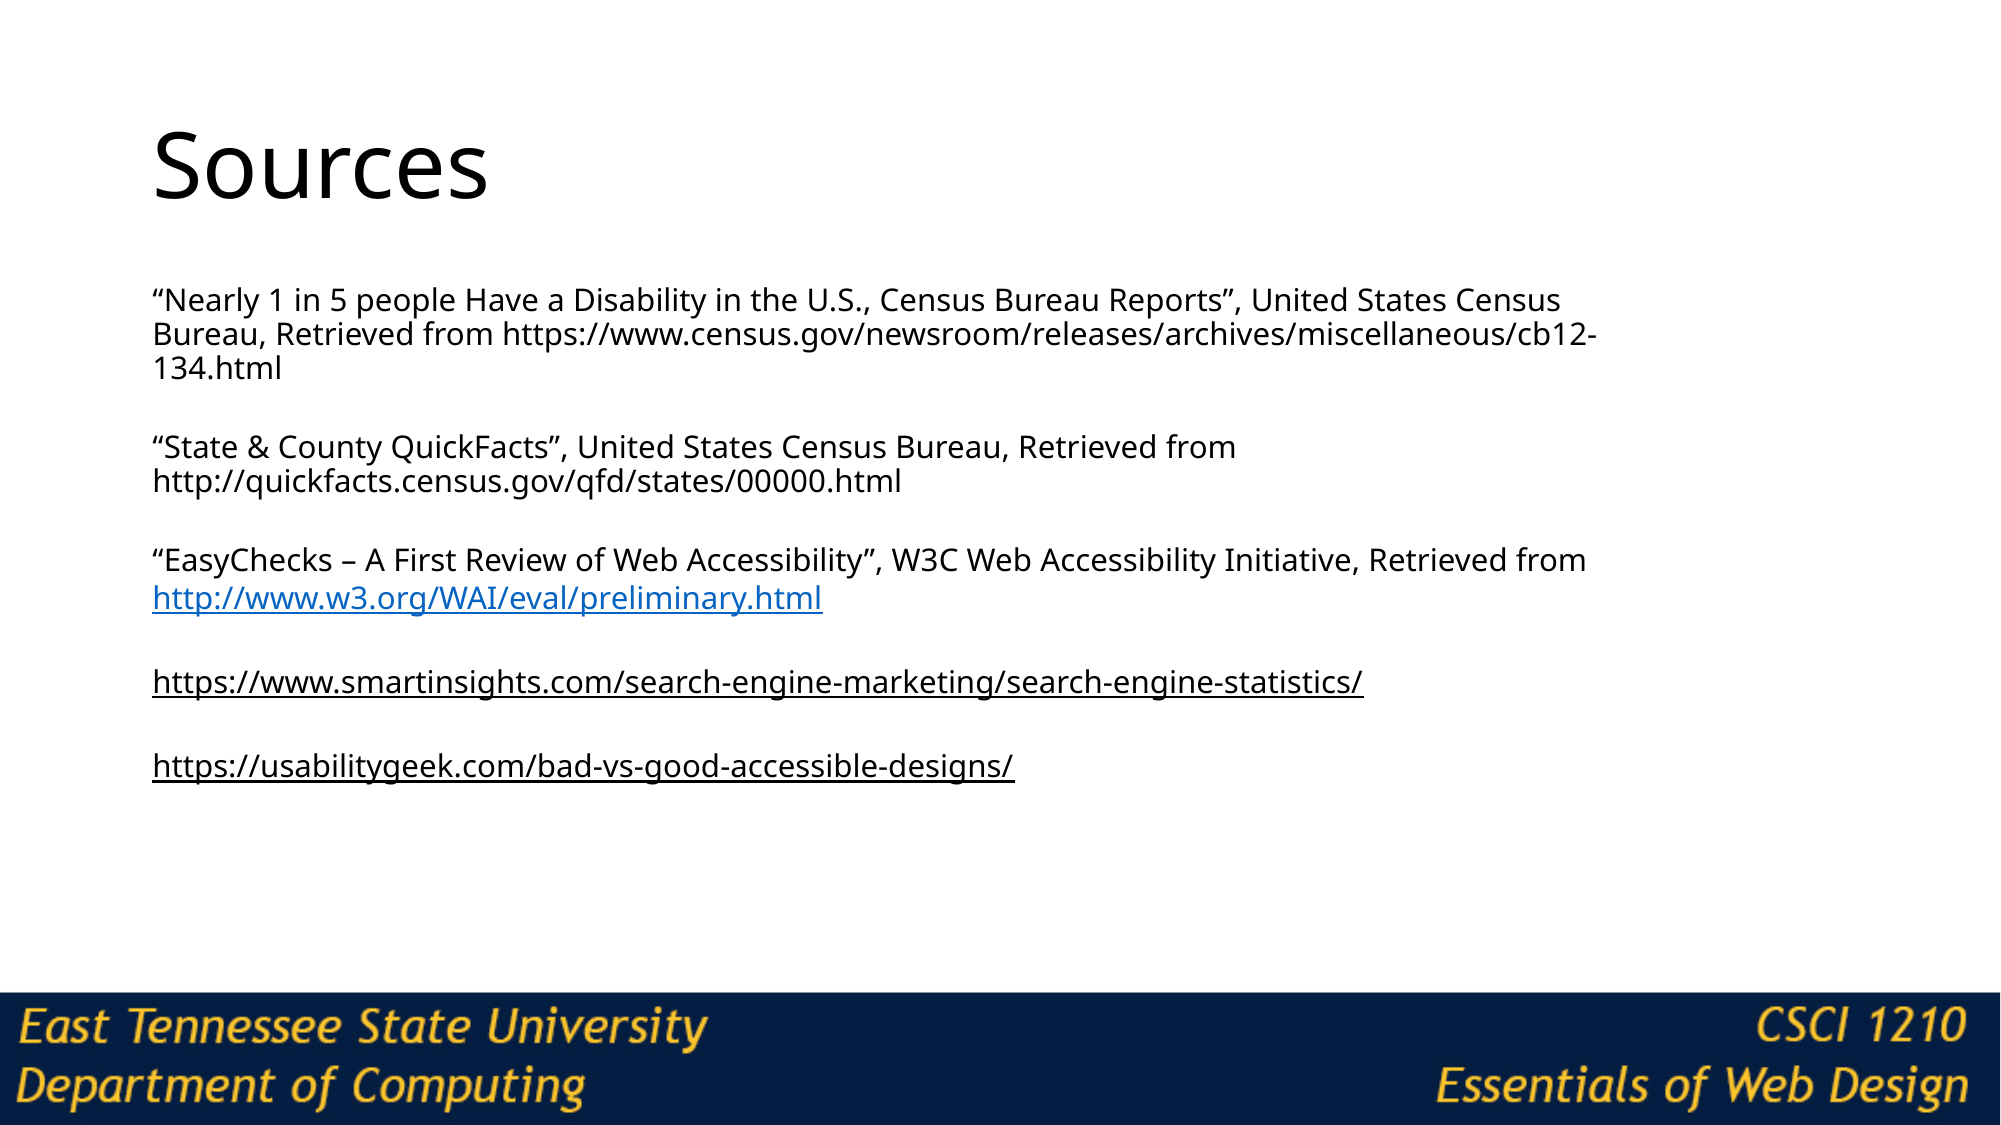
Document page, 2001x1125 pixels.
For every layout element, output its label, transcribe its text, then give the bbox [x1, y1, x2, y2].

list “Nearly 1 in 5 people Have a Disability in the U.S., Census Bureau Reports”, United States Census Bureau, Retrieved from https://www.census.gov/newsroom/releases/archives/miscellaneous/cb12-134.html “State & County QuickFacts”, United States Census Bureau, Retrieved from http://quickfacts.census.gov/qfd/states/00000.html “EasyChecks – A First Review of Web Accessibility”, W3C Web Accessibility Initiative, Retrieved from http://www.w3.org/WAI/eval/preliminary.html https://www.smartinsights.com/search-engine-marketing/search-engine-statistics/ https://usabilitygeek.com/bad-vs-good-accessible-designs/ [137, 277, 1615, 801]
picture [0, 0, 2001, 1125]
title Sources [137, 59, 1863, 278]
